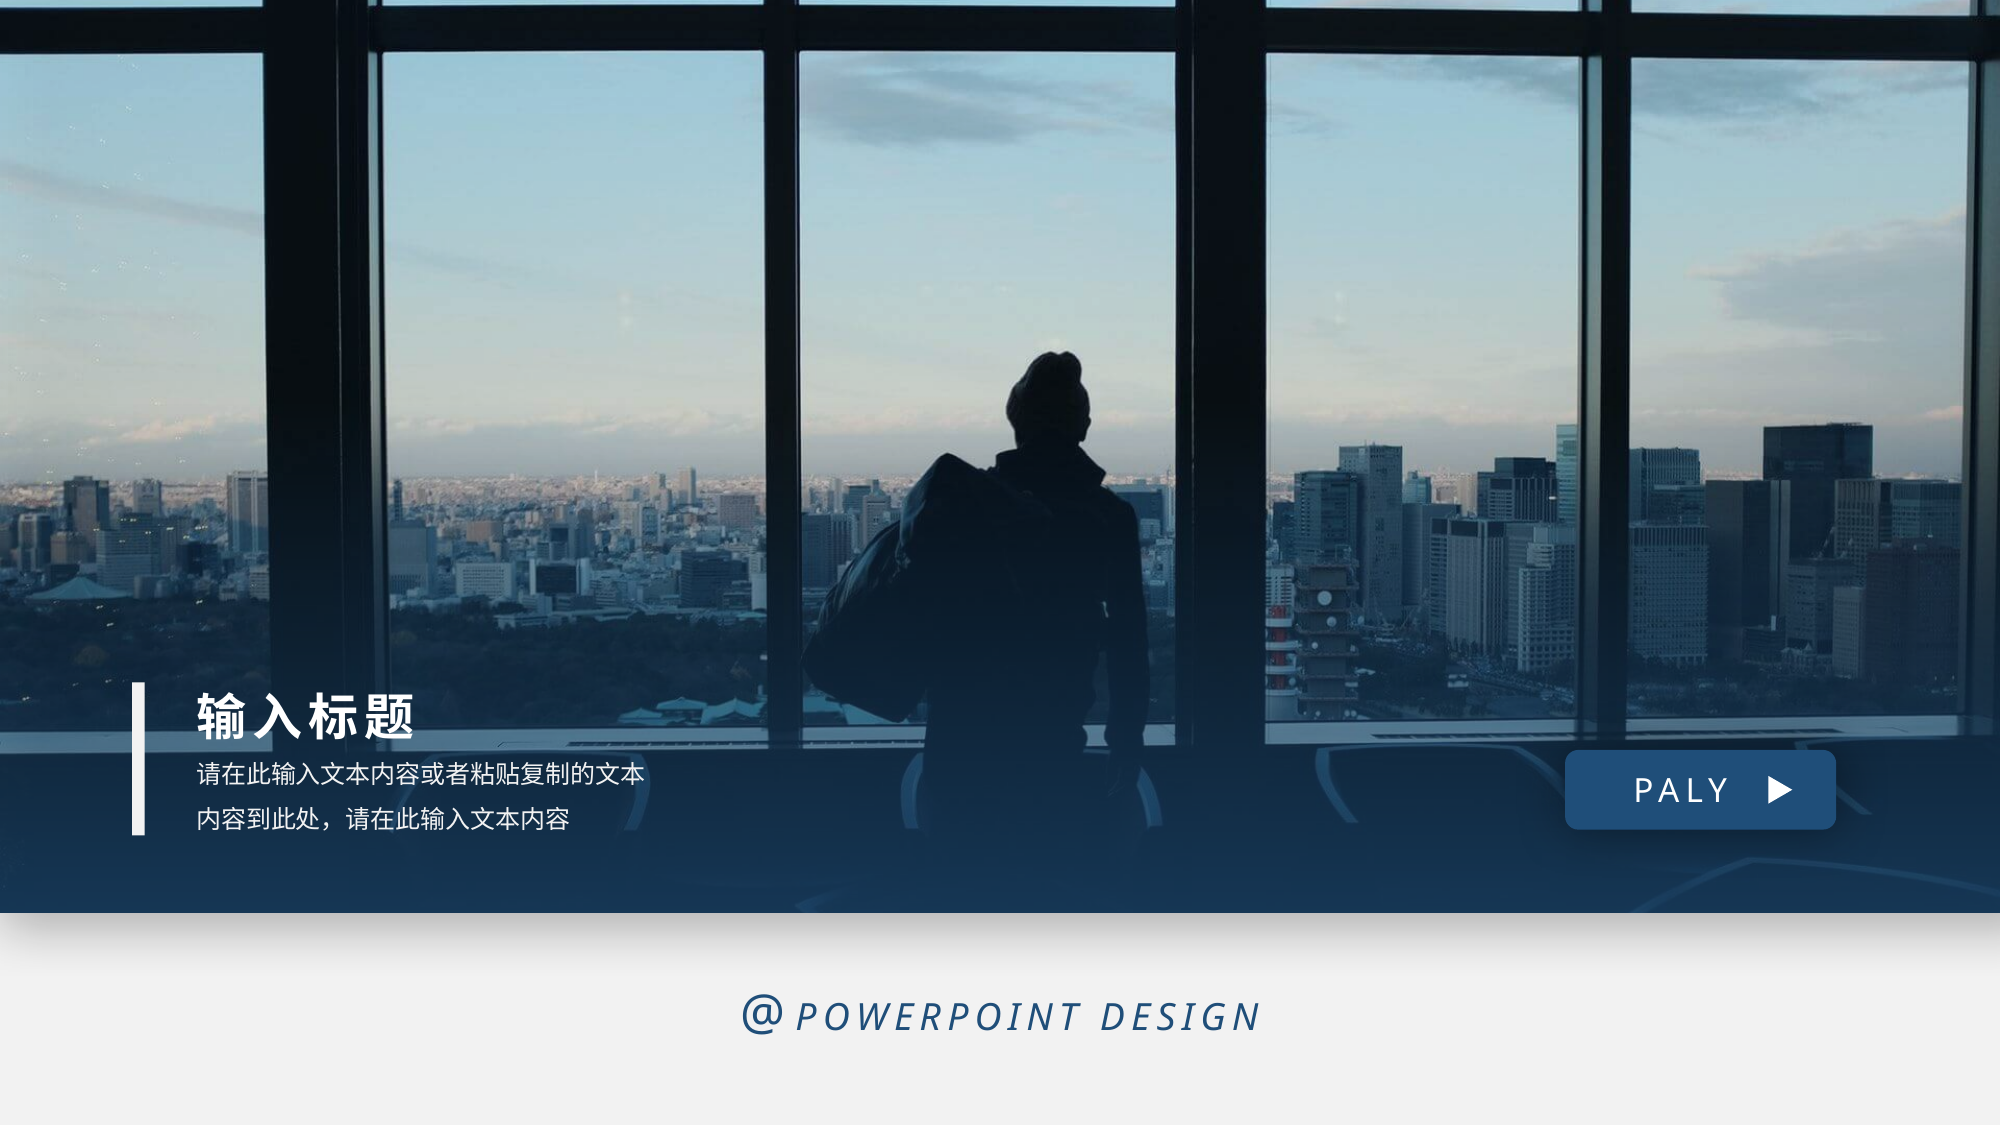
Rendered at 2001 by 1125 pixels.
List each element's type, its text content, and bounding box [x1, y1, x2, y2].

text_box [68, 0, 331, 166]
text_box [0, 0, 2000, 913]
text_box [1565, 749, 1837, 830]
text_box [132, 677, 666, 843]
text_box @ POWERPOINT DESIGN [616, 973, 1384, 1049]
